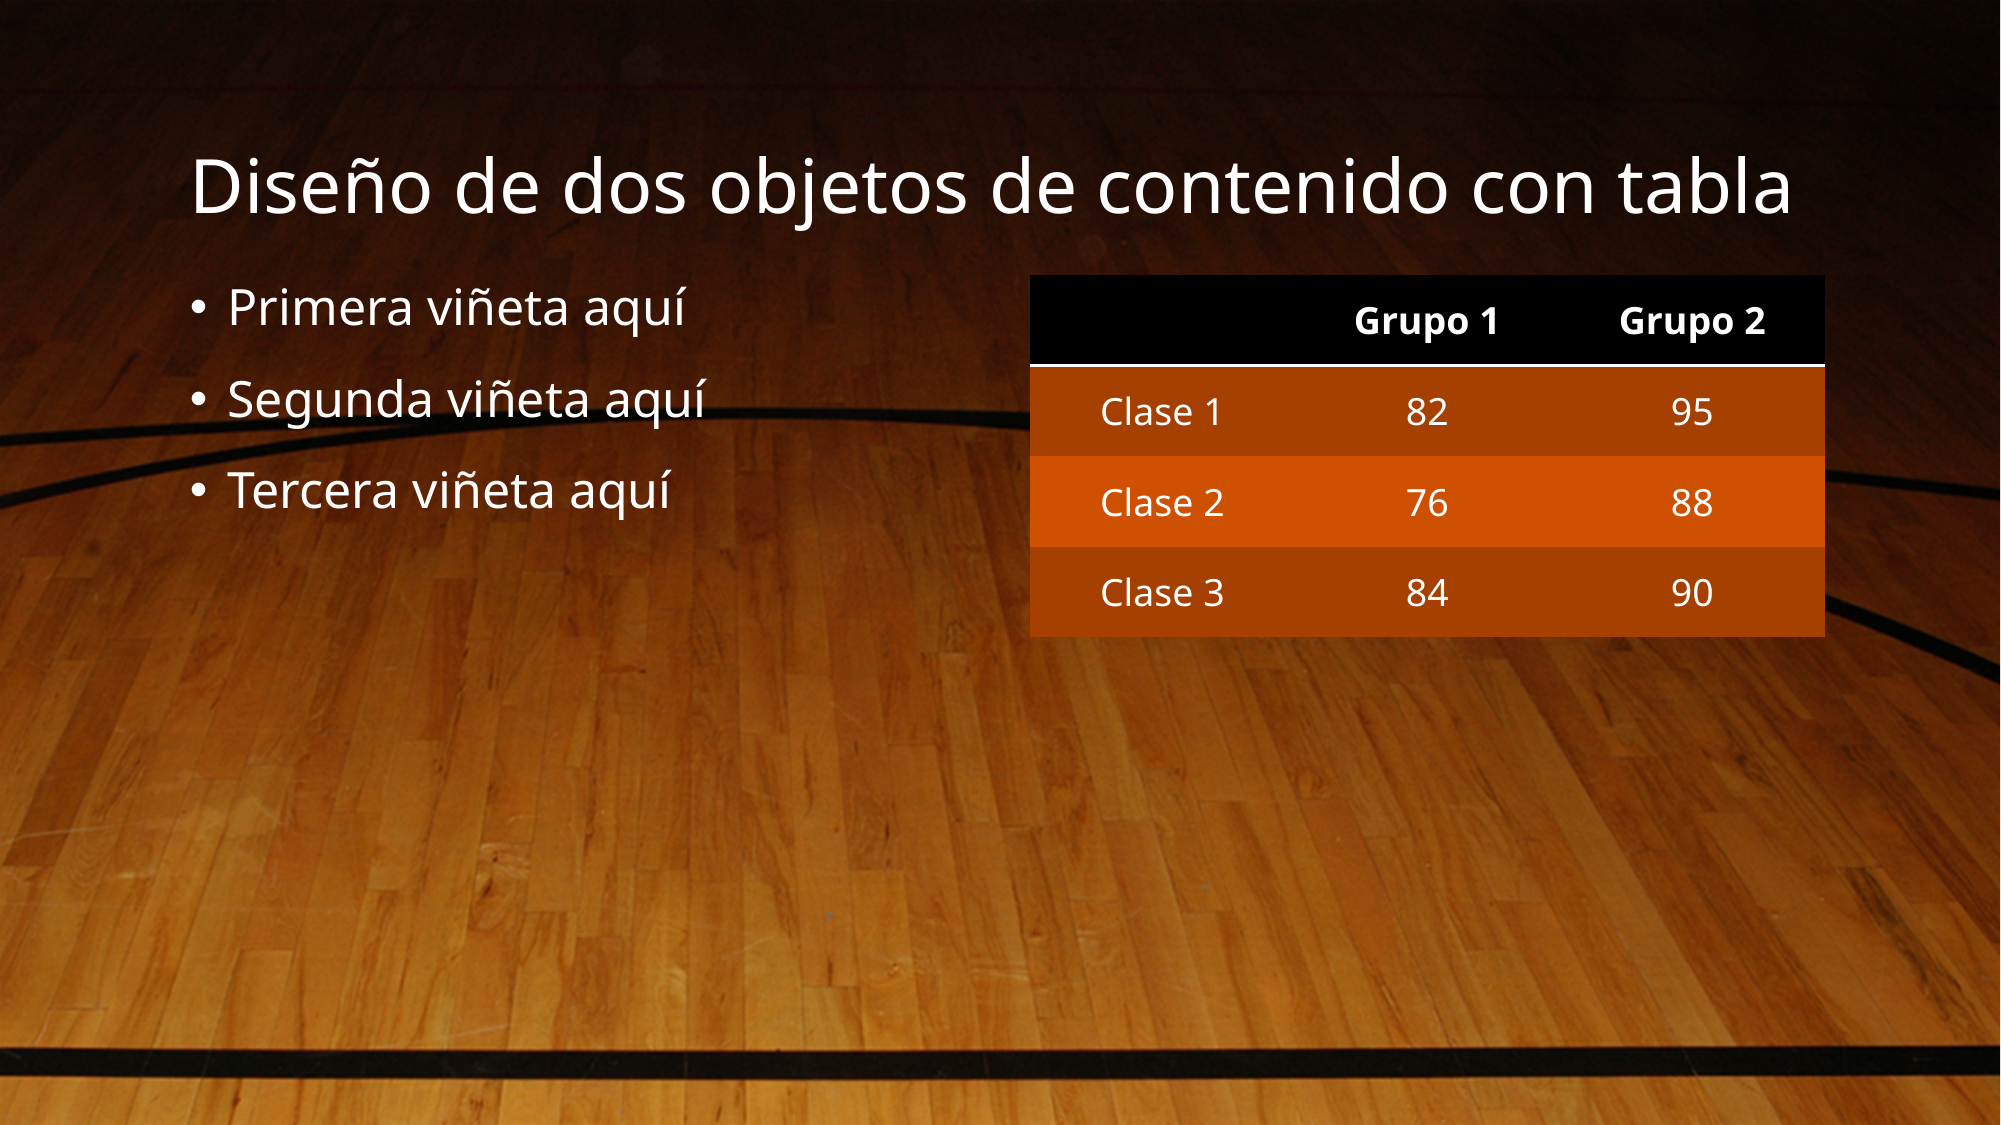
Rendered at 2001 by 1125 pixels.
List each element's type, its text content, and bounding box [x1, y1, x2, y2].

picture [0, 0, 2001, 1125]
table_cell 90 [1560, 547, 1825, 637]
table_cell Clase 2 [1030, 456, 1295, 547]
table_header Grupo 2 [1560, 275, 1825, 364]
table_header Grupo 1 [1295, 275, 1560, 364]
list Primera viñeta aquí Segunda viñeta aquí Tercera viñeta aquí [174, 275, 970, 988]
table_cell 76 [1295, 456, 1560, 547]
table_cell Clase 3 [1030, 547, 1295, 637]
table_cell 88 [1560, 456, 1825, 547]
table_cell Clase 1 [1030, 367, 1295, 456]
table_cell 82 [1295, 367, 1560, 456]
table_cell 95 [1560, 367, 1825, 456]
title Diseño de dos objetos de contenido con tabla [174, 50, 1825, 238]
table_header [1030, 275, 1295, 364]
table_cell 84 [1295, 547, 1560, 637]
